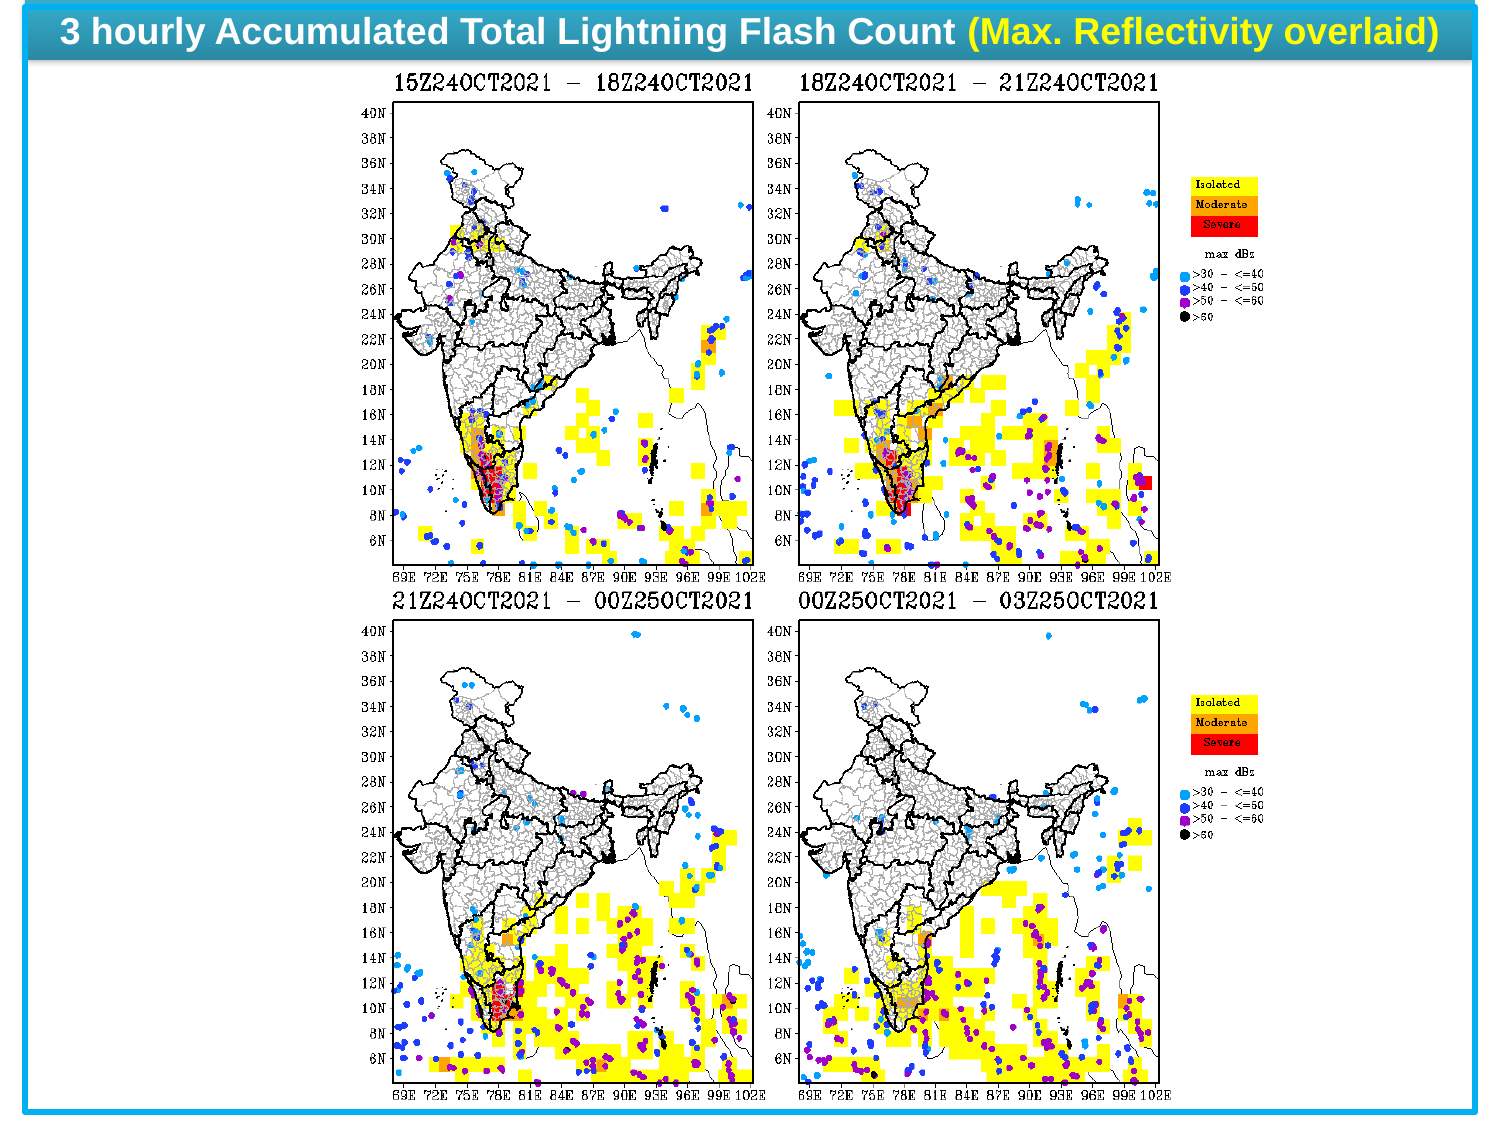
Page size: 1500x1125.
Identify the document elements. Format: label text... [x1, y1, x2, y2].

picture [361, 73, 1263, 1101]
text_box 3 hourly Accumulated Total Lightning Flash Count (Max. Reflectivity overlaid) [24, 0, 1475, 5]
text_box [23, 5, 1477, 1114]
